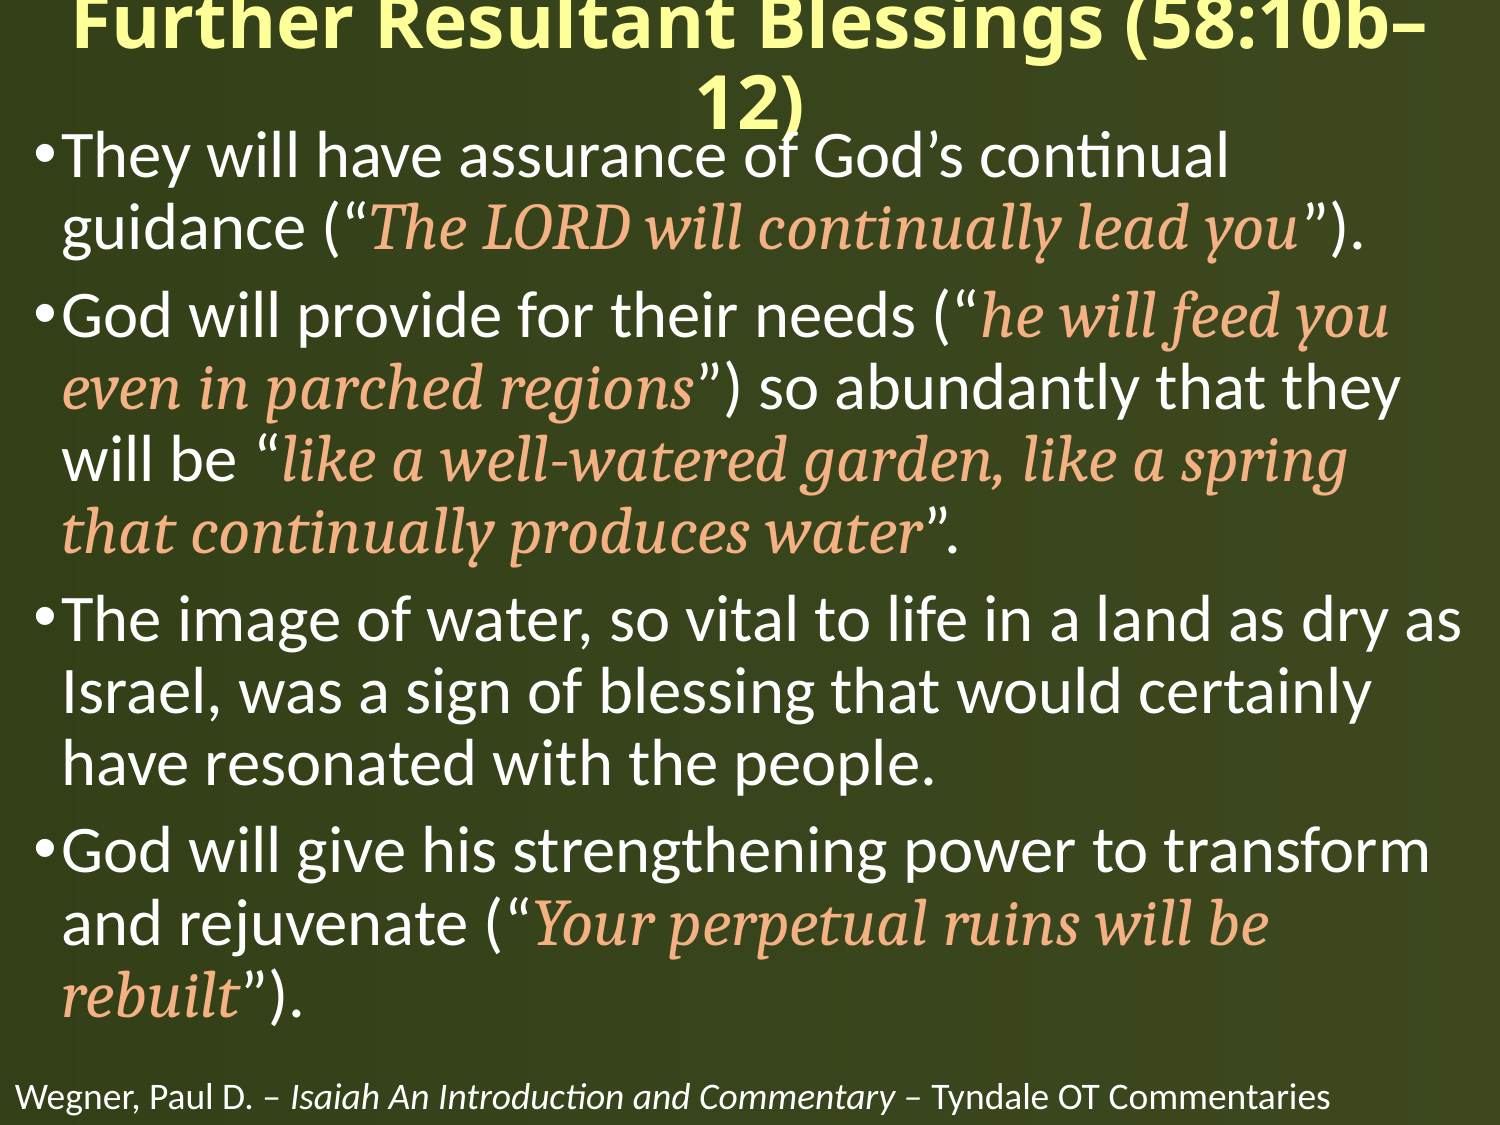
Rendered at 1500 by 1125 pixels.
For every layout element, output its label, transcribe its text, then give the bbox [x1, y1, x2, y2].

title Further Resultant Blessings (58:10b–12) [0, 0, 1500, 131]
text_box Wegner, Paul D. – Isaiah An Introduction and Commentary – Tyndale OT Commentaries [0, 1064, 1500, 1125]
list They will have assurance of God’s continual guidance (“The LORD will continually lead you”). God will provide for their needs (“he will feed you even in parched regions”) so abundantly that they will be “like a well-watered garden, like a spring that continually produces water”. The image of water, so vital to life in a land as dry as Israel, was a sign of blessing that would certainly have resonated with the people. God will give his strengthening power to transform and rejuvenate (“Your perpetual ruins will be rebuilt”). [18, 112, 1494, 1064]
